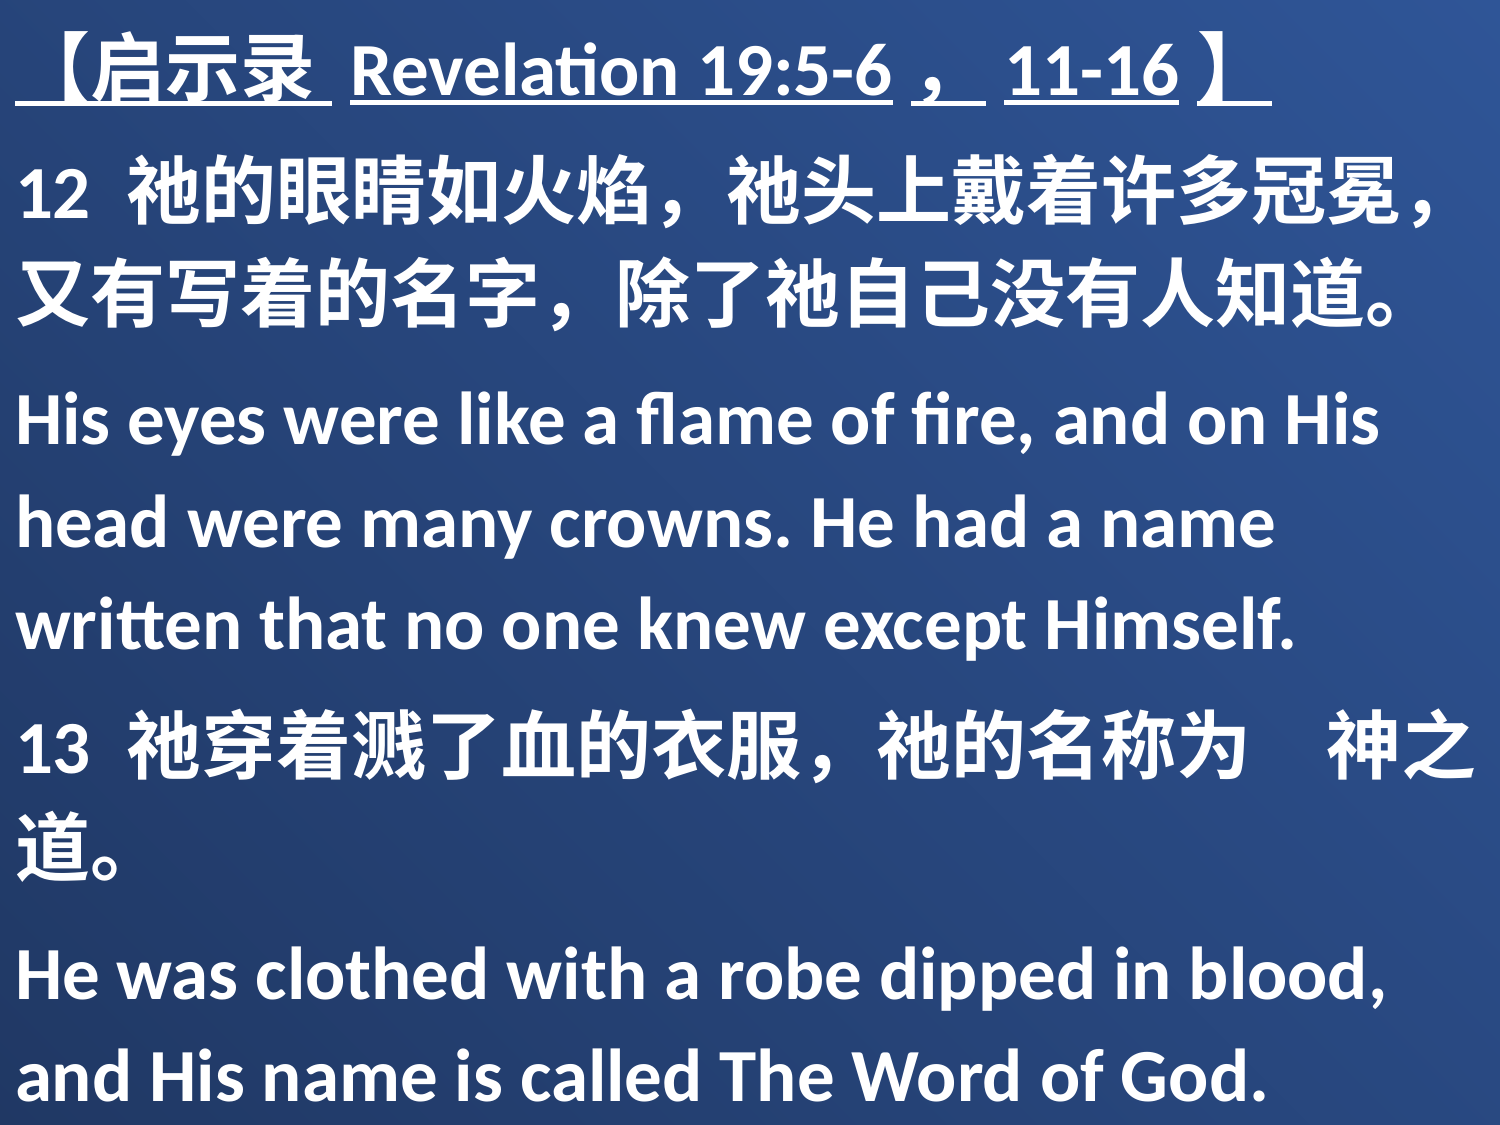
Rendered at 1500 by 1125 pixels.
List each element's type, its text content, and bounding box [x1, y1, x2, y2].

subtitle 【启示录 Revelation 19:5-6，11-16】 12 祂的眼睛如火焰，祂头上戴着许多冠冕，又有写着的名字，除了祂自己没有人知道。 His eyes were like a flame of fire, and on His head were many crowns. He had a name written that no one knew except Himself. 13 祂穿着溅了血的衣服，祂的名称为 神之道。 He was clothed with a robe dipped in blood, and His name is called The Word of God. [0, 0, 1500, 1125]
